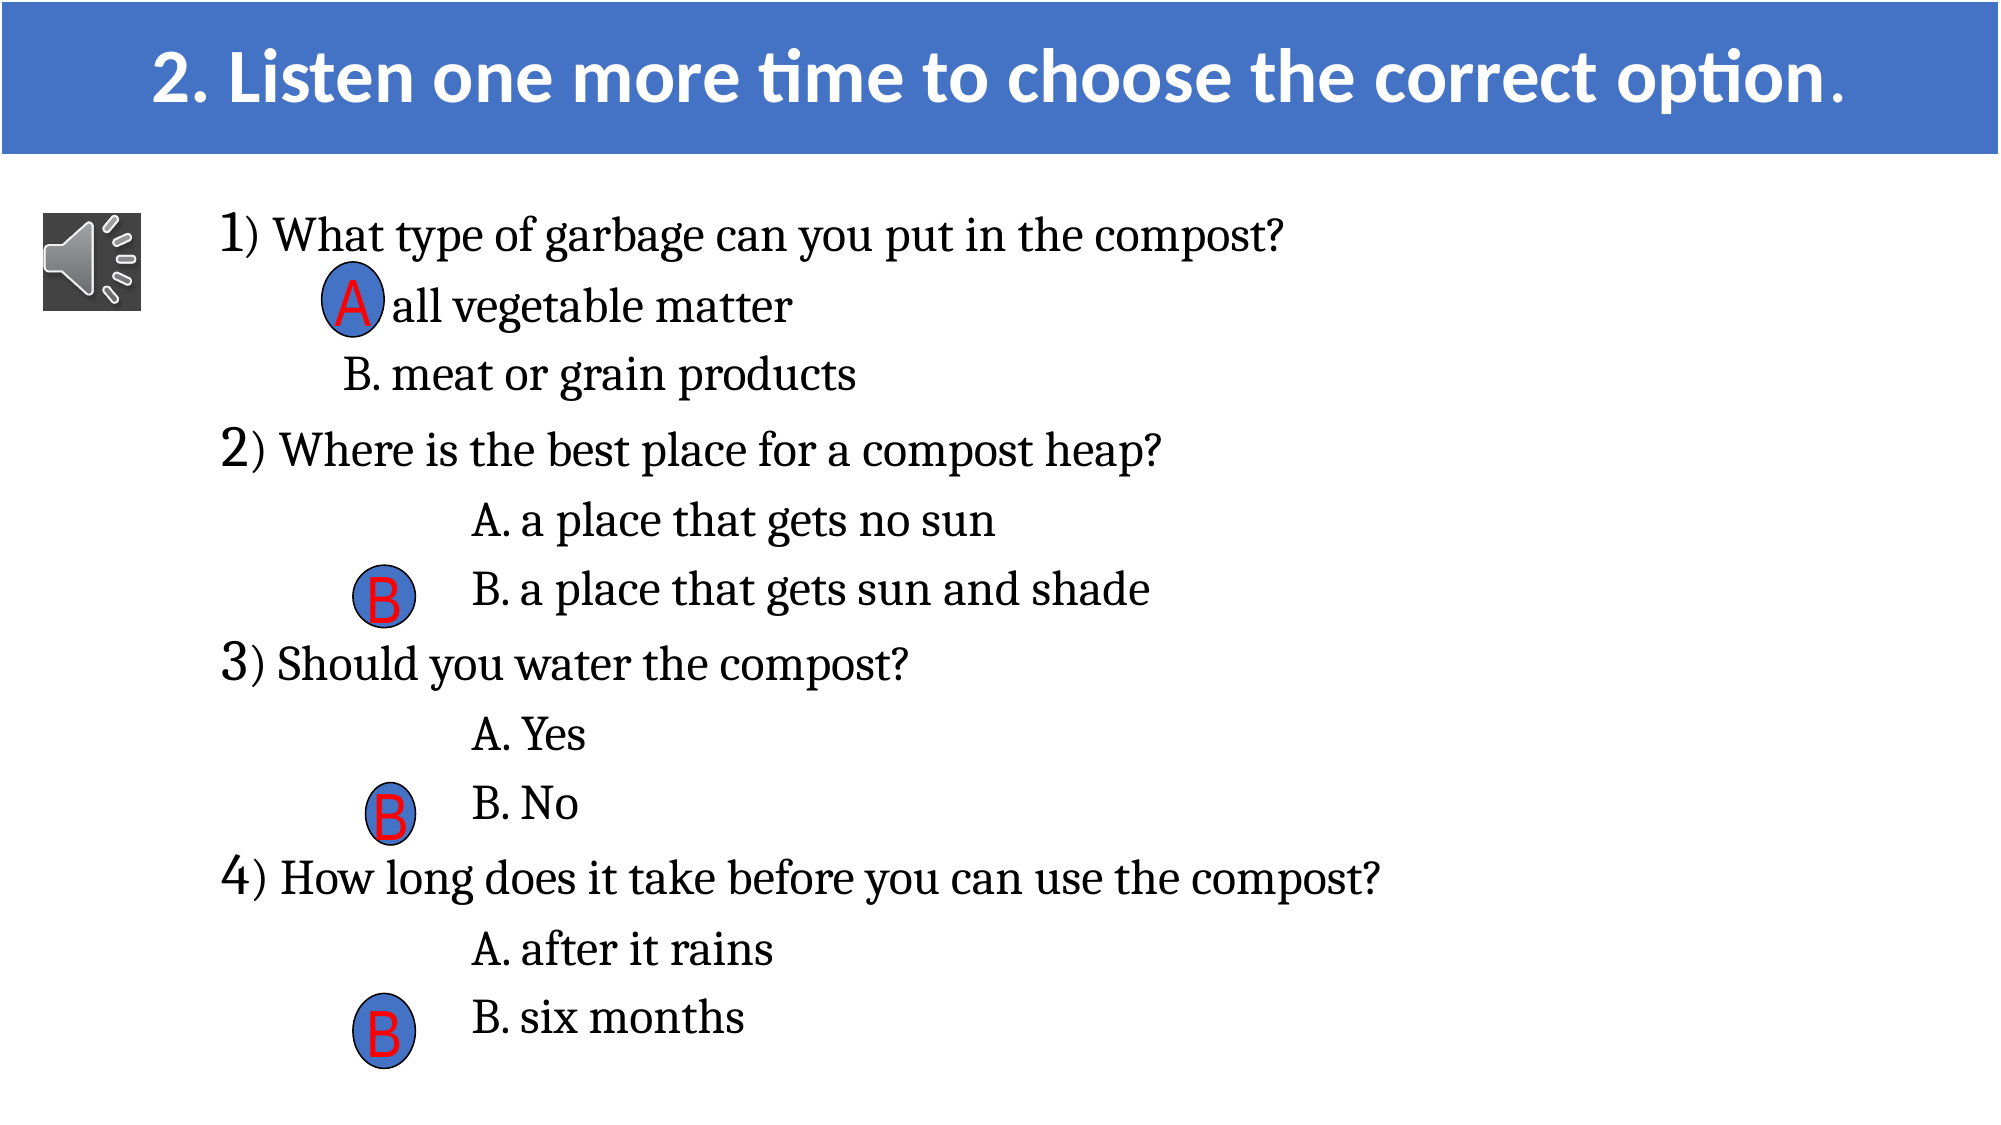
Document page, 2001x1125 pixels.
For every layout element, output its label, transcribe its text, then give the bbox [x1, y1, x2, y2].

picture [42, 211, 143, 312]
title 2. Listen one more time to choose the correct option. [0, 0, 2000, 157]
text_box A [321, 261, 385, 337]
text_box B [365, 782, 416, 846]
text_box B [352, 993, 416, 1069]
list 1) What type of garbage can you put in the compost? A. all vegetable matter B. meat or grain products 2) Where is the best place for a compost heap? A. a place that gets no sun B. a place that gets sun and shade 3) Should you water the compost? A. Yes B. No 4) How long does it take before you can use the compost? A. after it rains B. six months [206, 199, 2000, 1125]
text_box B [352, 565, 416, 628]
